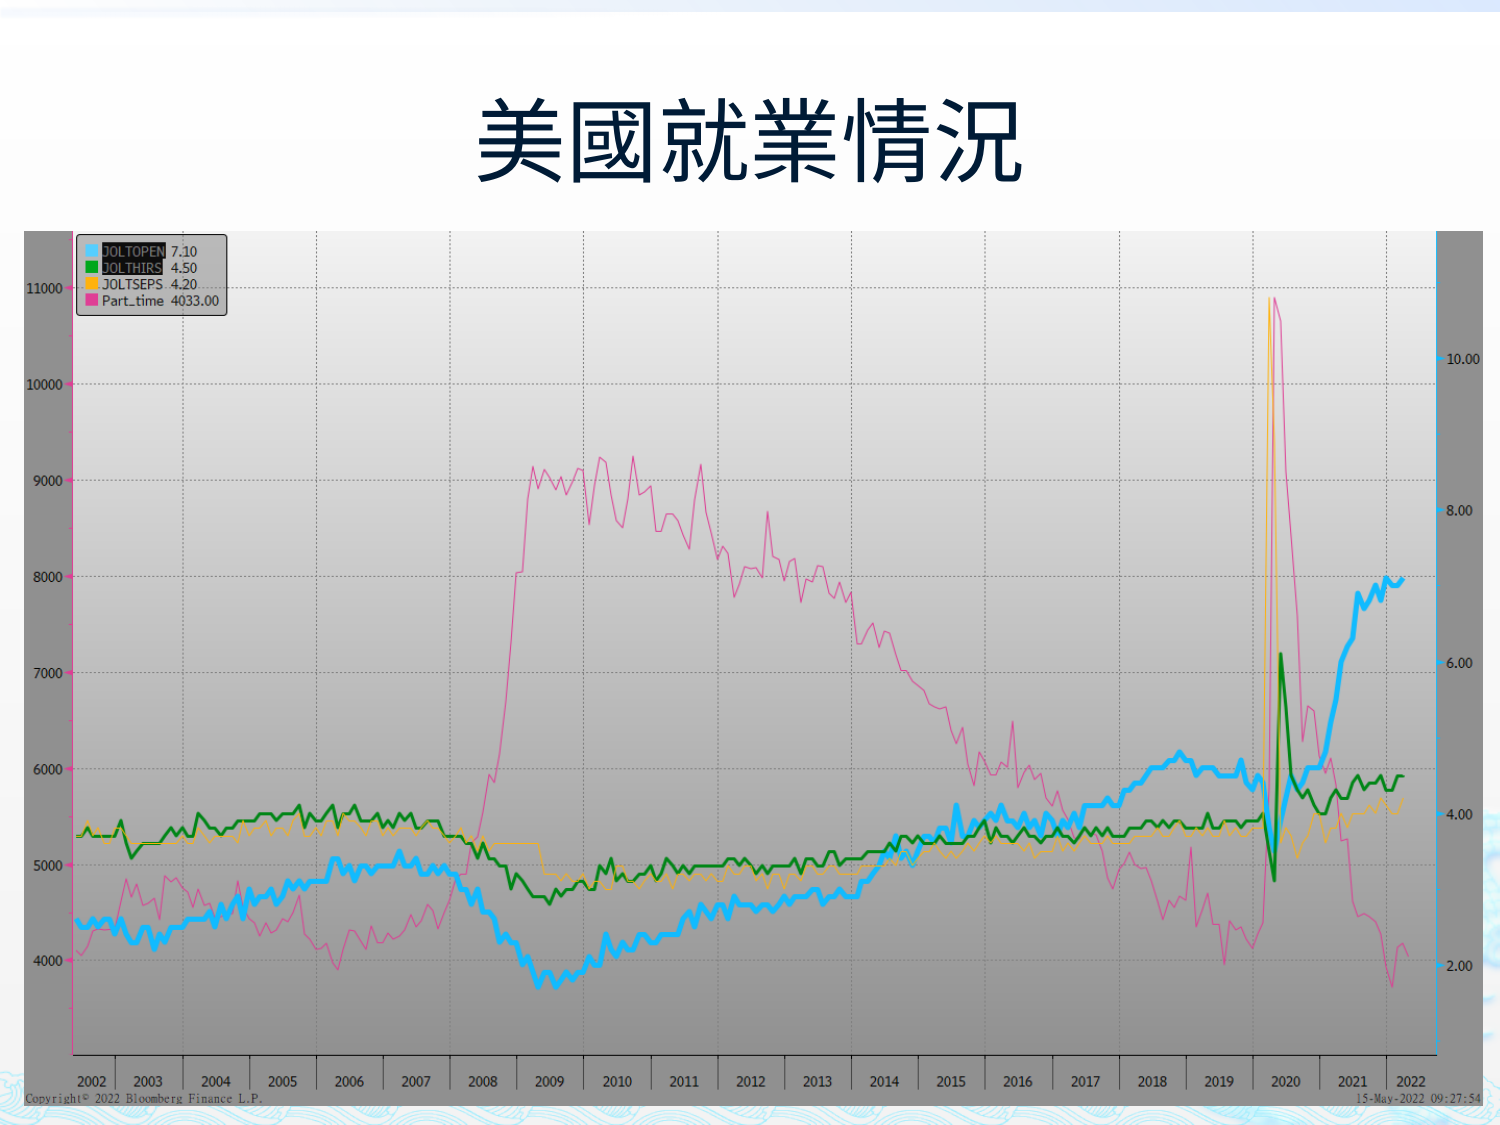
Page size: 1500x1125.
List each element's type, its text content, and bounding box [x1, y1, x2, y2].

picture [23, 231, 1483, 1107]
title 美國就業情況 [75, 45, 1425, 231]
